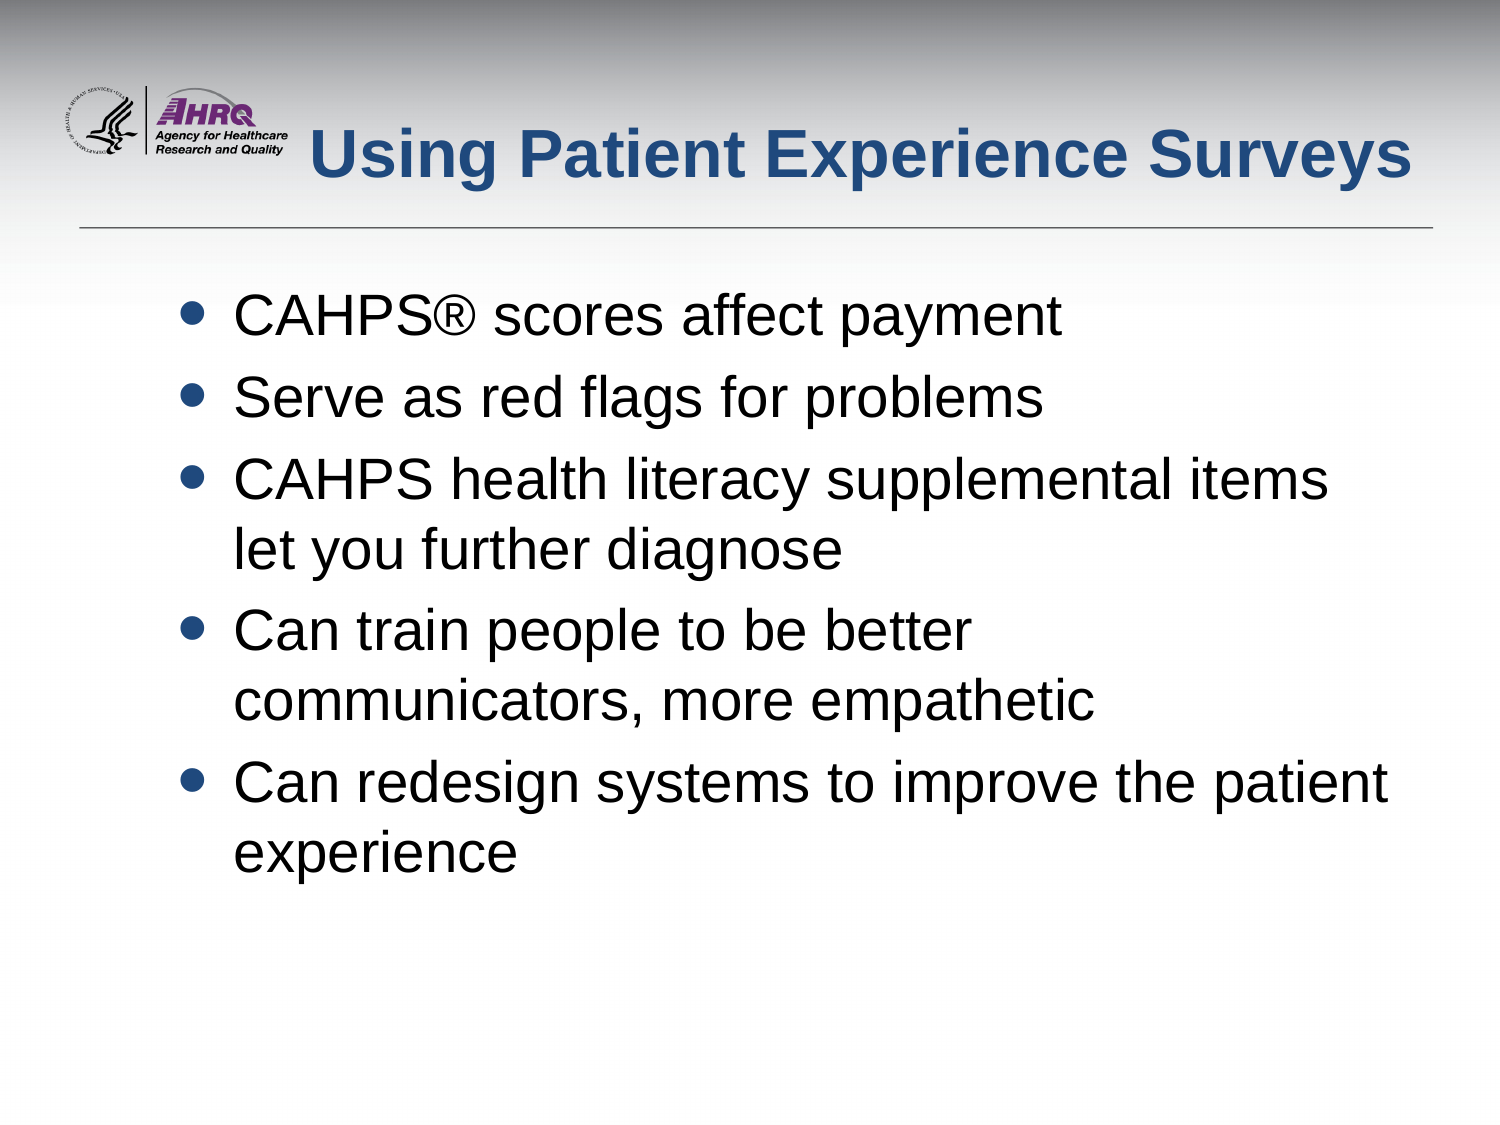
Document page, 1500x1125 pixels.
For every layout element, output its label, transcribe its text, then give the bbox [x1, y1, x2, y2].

picture [0, 0, 1500, 1125]
list CAHPS® scores affect payment Serve as red flags for problems CAHPS health literacy supplemental items let you further diagnose Can train people to be better communicators, more empathetic Can redesign systems to improve the patient experience [162, 270, 1413, 1013]
title Using Patient Experience Surveys [287, 99, 1438, 202]
